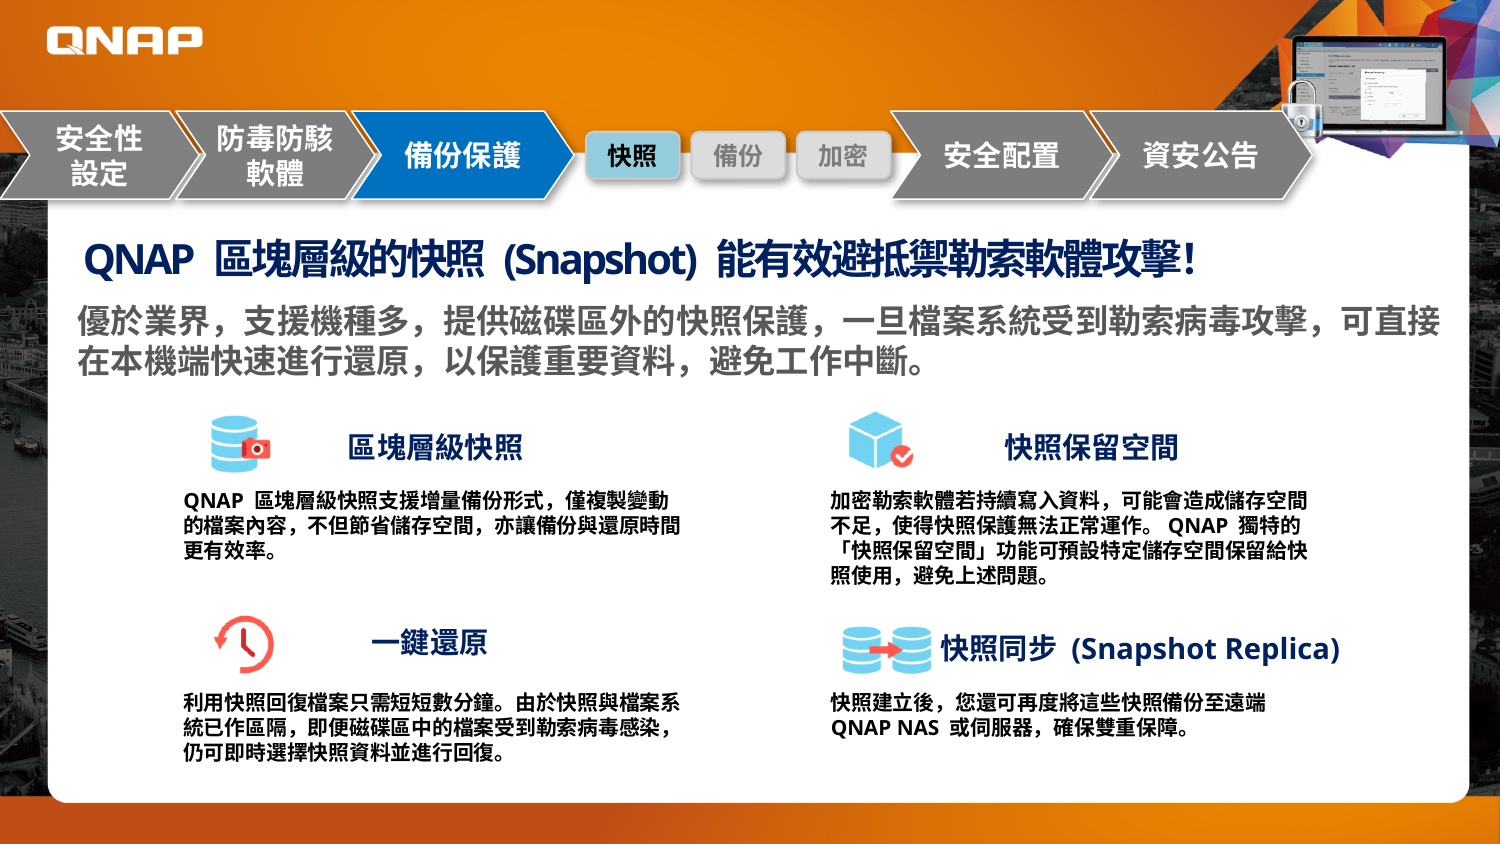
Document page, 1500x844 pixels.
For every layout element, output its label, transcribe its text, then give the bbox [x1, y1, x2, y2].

picture [0, 0, 1500, 844]
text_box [175, 105, 376, 205]
text_box QNAP 區塊層級快照支援增量備份形式，僅複製變動的檔案內容，不但節省儲存空間，亦讓備份與還原時間更有效率。 [175, 480, 692, 571]
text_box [0, 105, 173, 205]
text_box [890, 110, 1087, 200]
text_box 快照同步 (Snapshot Replica) [941, 622, 1348, 673]
text_box 利用快照回復檔案只需短短數分鐘。由於快照與檔案系統已作區隔，即便磁碟區中的檔案受到勒索病毒感染，仍可即時選擇快照資料並進行回復。 [175, 682, 692, 773]
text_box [351, 110, 575, 200]
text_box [585, 129, 680, 181]
text_box 優於業界，支援機種多，提供磁碟區外的快照保護，一旦檔案系統受到勒索病毒攻擊，可直接在本機端快速進行還原，以保護重要資料，避免工作中斷。 [70, 292, 1454, 388]
text_box QNAP 區塊層級的快照 (Snapshot) 能有效避抵禦勒索軟體攻擊！ [75, 225, 1454, 291]
text_box 一鍵還原 [364, 617, 497, 668]
text_box 快照建立後，您還可再度將這些快照備份至遠端 QNAP NAS 或伺服器，確保雙重保障。 [823, 682, 1325, 748]
text_box 區塊層級快照 [340, 421, 532, 472]
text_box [796, 129, 884, 181]
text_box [691, 129, 786, 181]
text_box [820, 398, 1325, 613]
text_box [1089, 110, 1313, 200]
